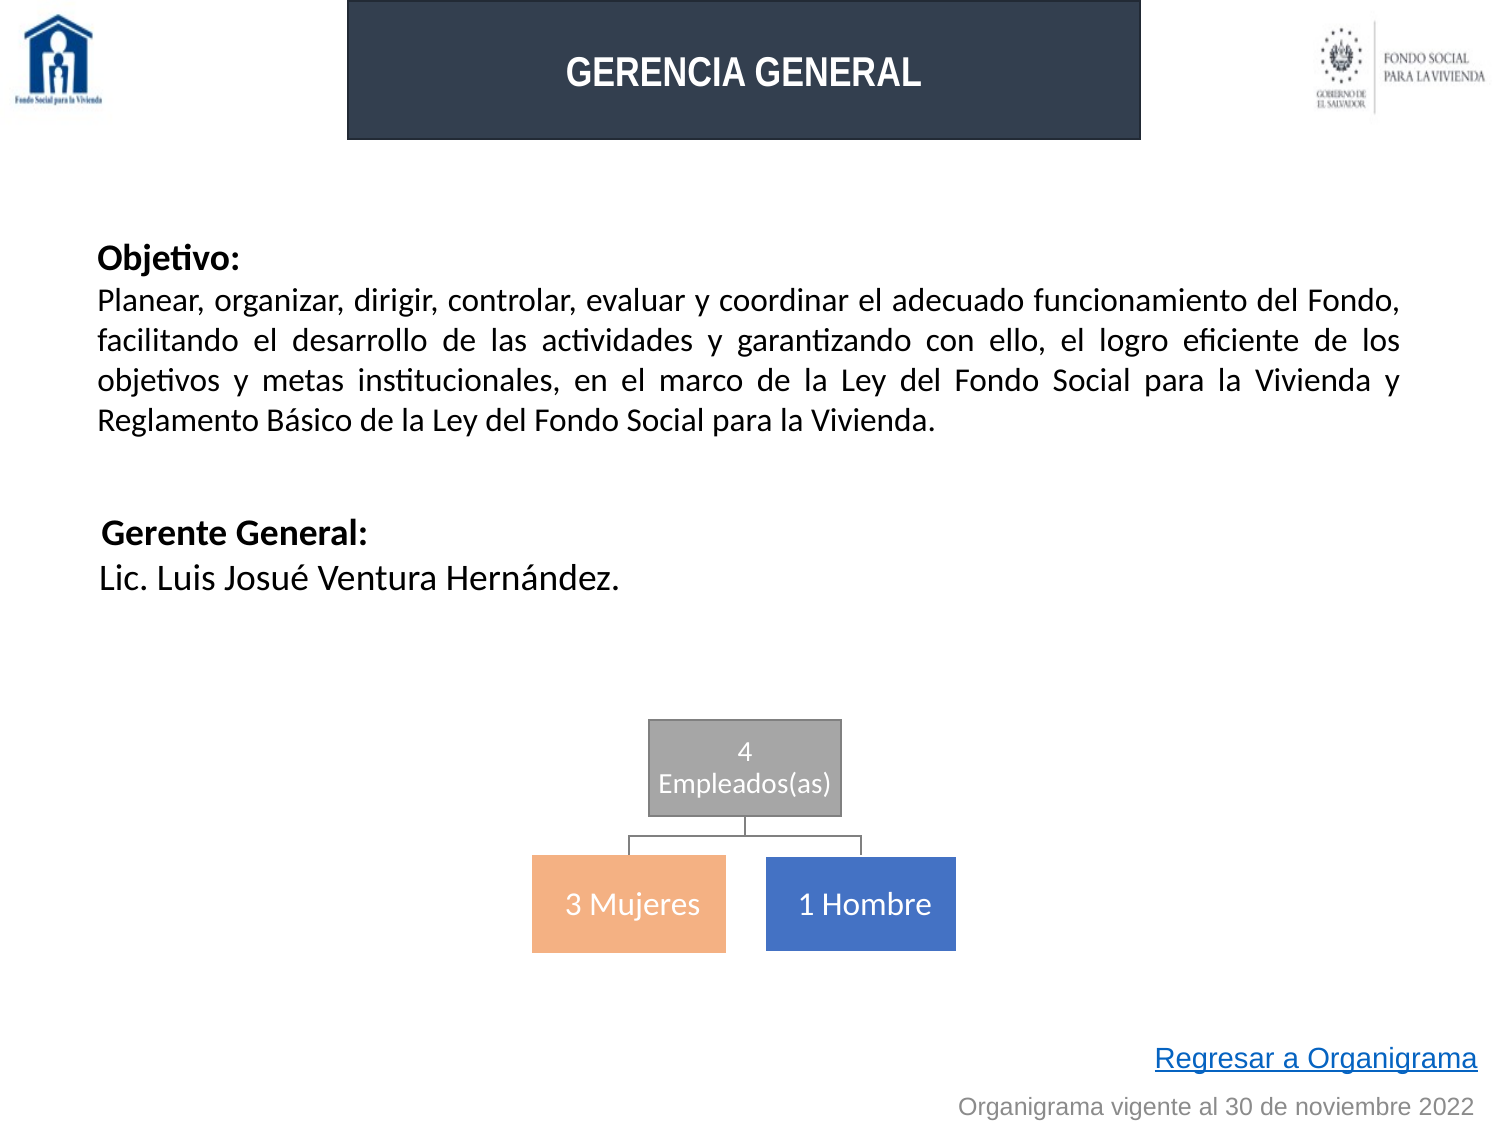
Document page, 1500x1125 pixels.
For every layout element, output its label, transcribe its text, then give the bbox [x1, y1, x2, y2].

text_box GERENCIA GENERAL [347, 0, 1141, 140]
picture [0, 0, 1500, 1125]
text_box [498, 720, 993, 953]
text_box Objetivo: Planear, organizar, dirigir, controlar, evaluar y coordinar el adecuado funcionamiento del Fondo, facilitando el desarrollo de las actividades y garantizando con ello, el logro eficiente de los objetivos y metas institucionales, en el marco de la Ley del Fondo Social para la Vivienda y Reglamento Básico de la Ley del Fondo Social para la Vivienda. [82, 225, 1418, 446]
footer Organigrama vigente al 30 de noviembre 2022 [916, 1075, 1500, 1125]
text_box Regresar a Organigrama [1139, 1031, 1500, 1075]
text_box Gerente General: Lic. Luis Josué Ventura Hernández. [35, 500, 685, 605]
